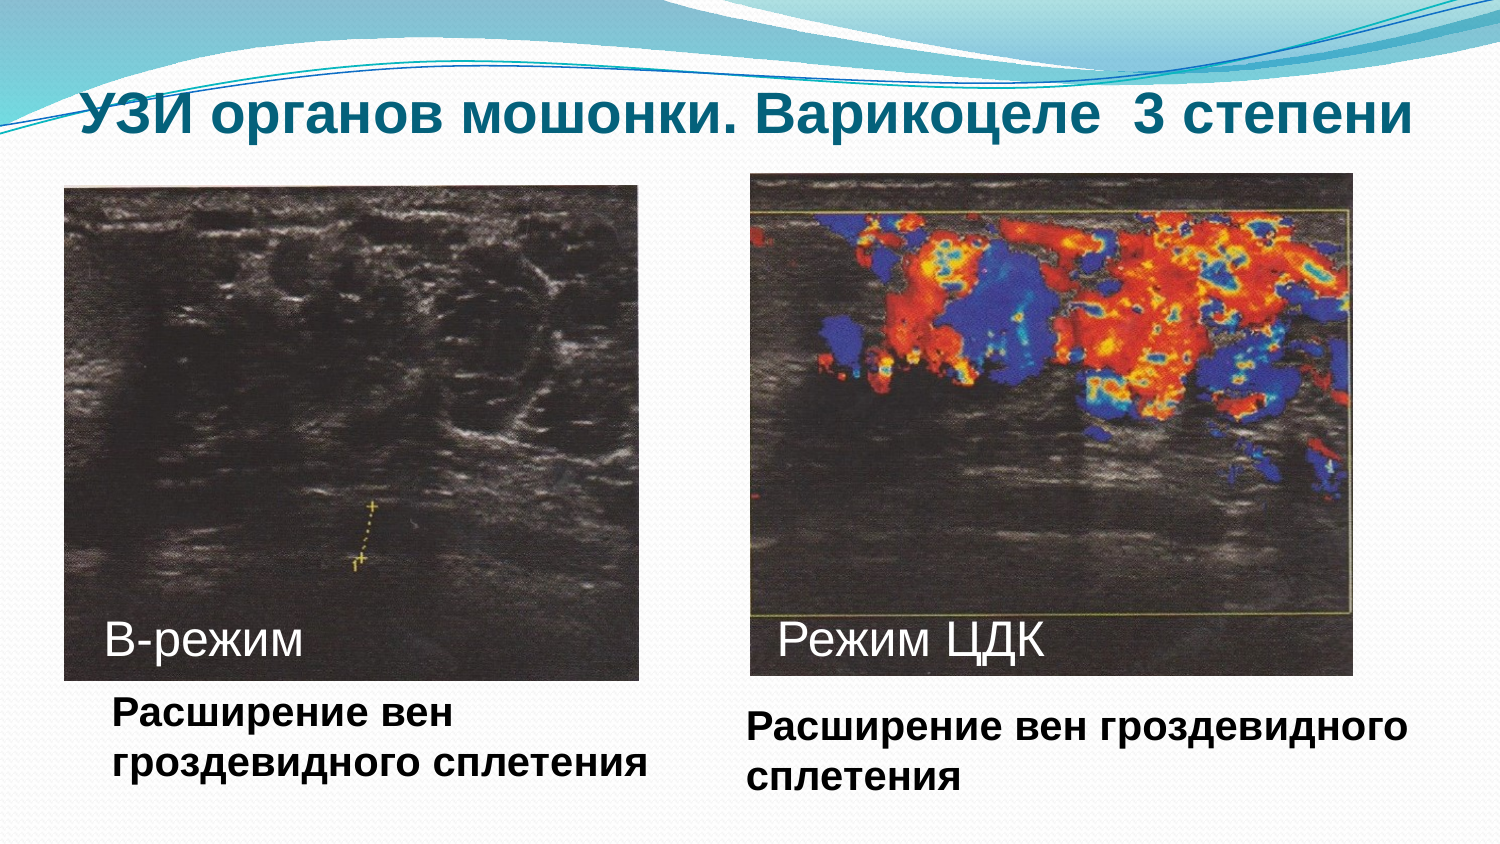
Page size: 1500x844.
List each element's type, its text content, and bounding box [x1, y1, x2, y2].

text_box Расширение вен гроздевидного сплетения [100, 679, 674, 791]
picture [749, 173, 1353, 676]
picture [64, 185, 639, 681]
text_box УЗИ органов мошонки. Варикоцеле 3 степени [64, 67, 1500, 153]
text_box Расширение вен гроздевидного сплетения [731, 691, 1500, 807]
